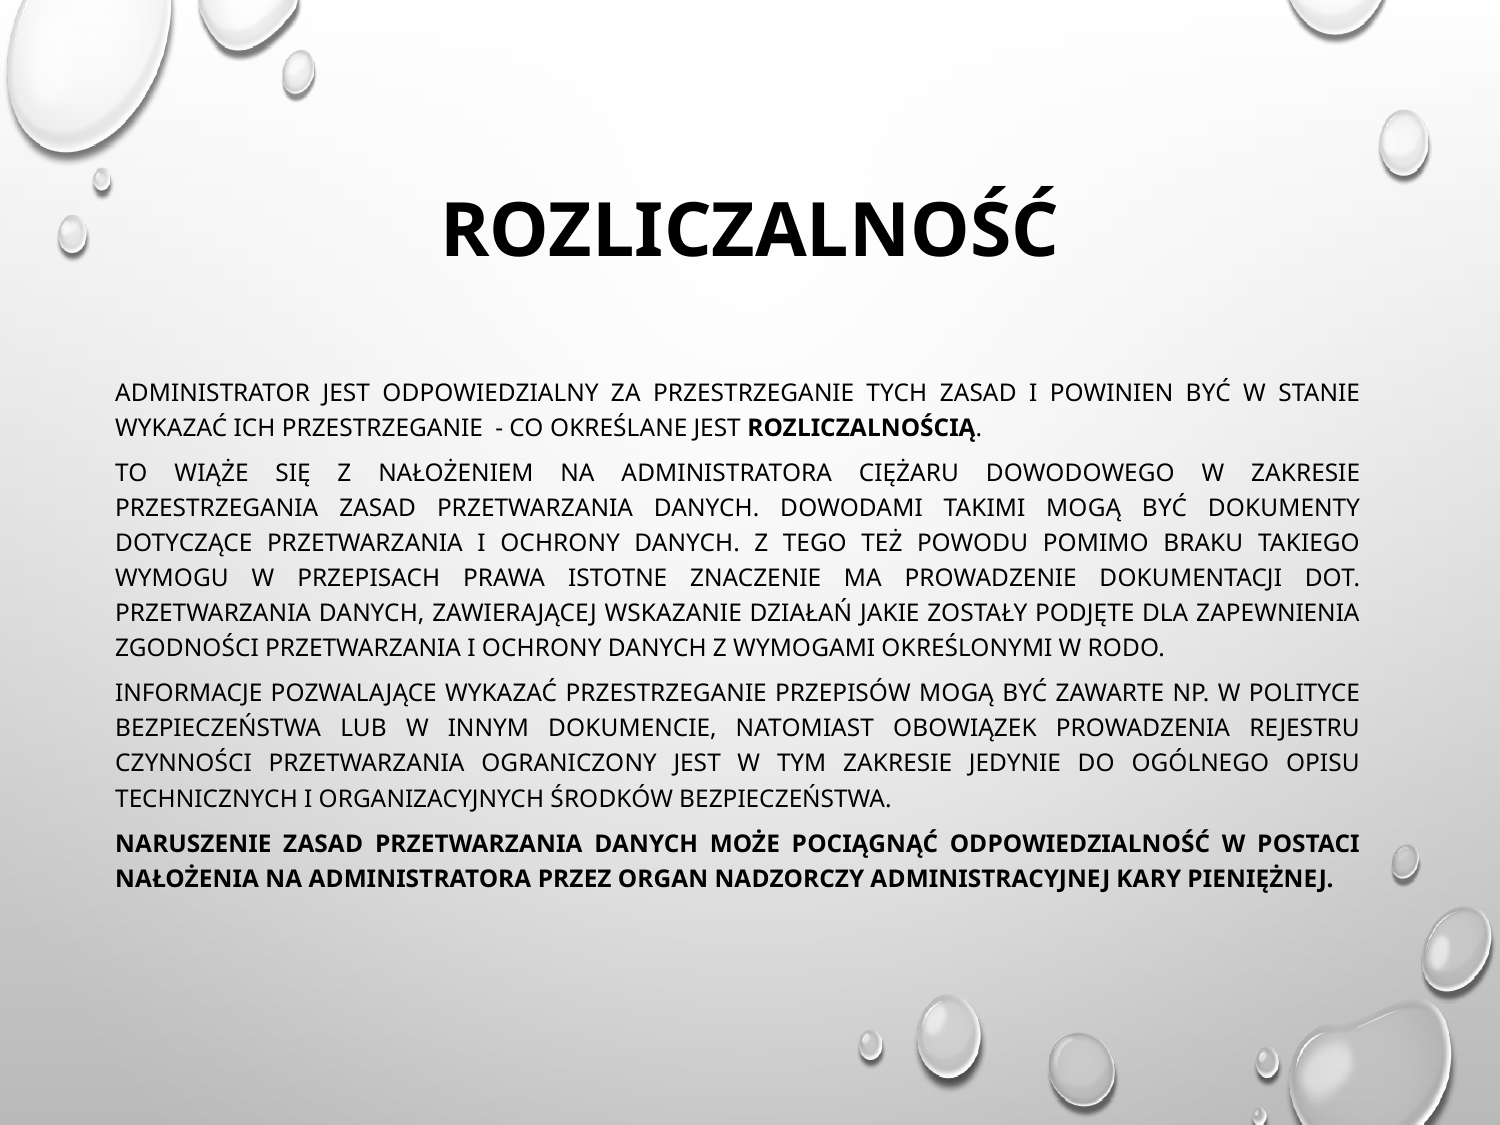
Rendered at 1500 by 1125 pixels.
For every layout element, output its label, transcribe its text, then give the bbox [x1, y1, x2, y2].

picture [0, 0, 1500, 1125]
title Rozliczalność [112, 101, 1388, 364]
list Administrator jest odpowiedzialny za przestrzeganie tych zasad i powinien być w stanie wykazać ich przestrzeganie - co określane jest rozliczalnością. To wiąże się z nałożeniem na administratora ciężaru dowodowego w zakresie przestrzegania zasad przetwarzania danych. Dowodami takimi mogą być dokumenty dotyczące przetwarzania i ochrony danych. Z tego też powodu pomimo braku takiego wymogu w przepisach prawa istotne znaczenie ma prowadzenie dokumentacji dot. przetwarzania danych, zawierającej wskazanie działań jakie zostały podjęte dla zapewnienia zgodności przetwarzania i ochrony danych z wymogami określonymi w RODO. Informacje pozwalające wykazać przestrzeganie przepisów mogą być zawarte np. w polityce bezpieczeństwa lub w innym dokumencie, natomiast obowiązek prowadzenia rejestru czynności przetwarzania ograniczony jest w tym zakresie jedynie do ogólnego opisu technicznych i organizacyjnych środków bezpieczeństwa. Naruszenie zasad przetwarzania danych może pociągnąć odpowiedzialność w postaci nałożenia na administratora przez organ nadzorczy administracyjnej kary pieniężnej. [100, 363, 1376, 925]
